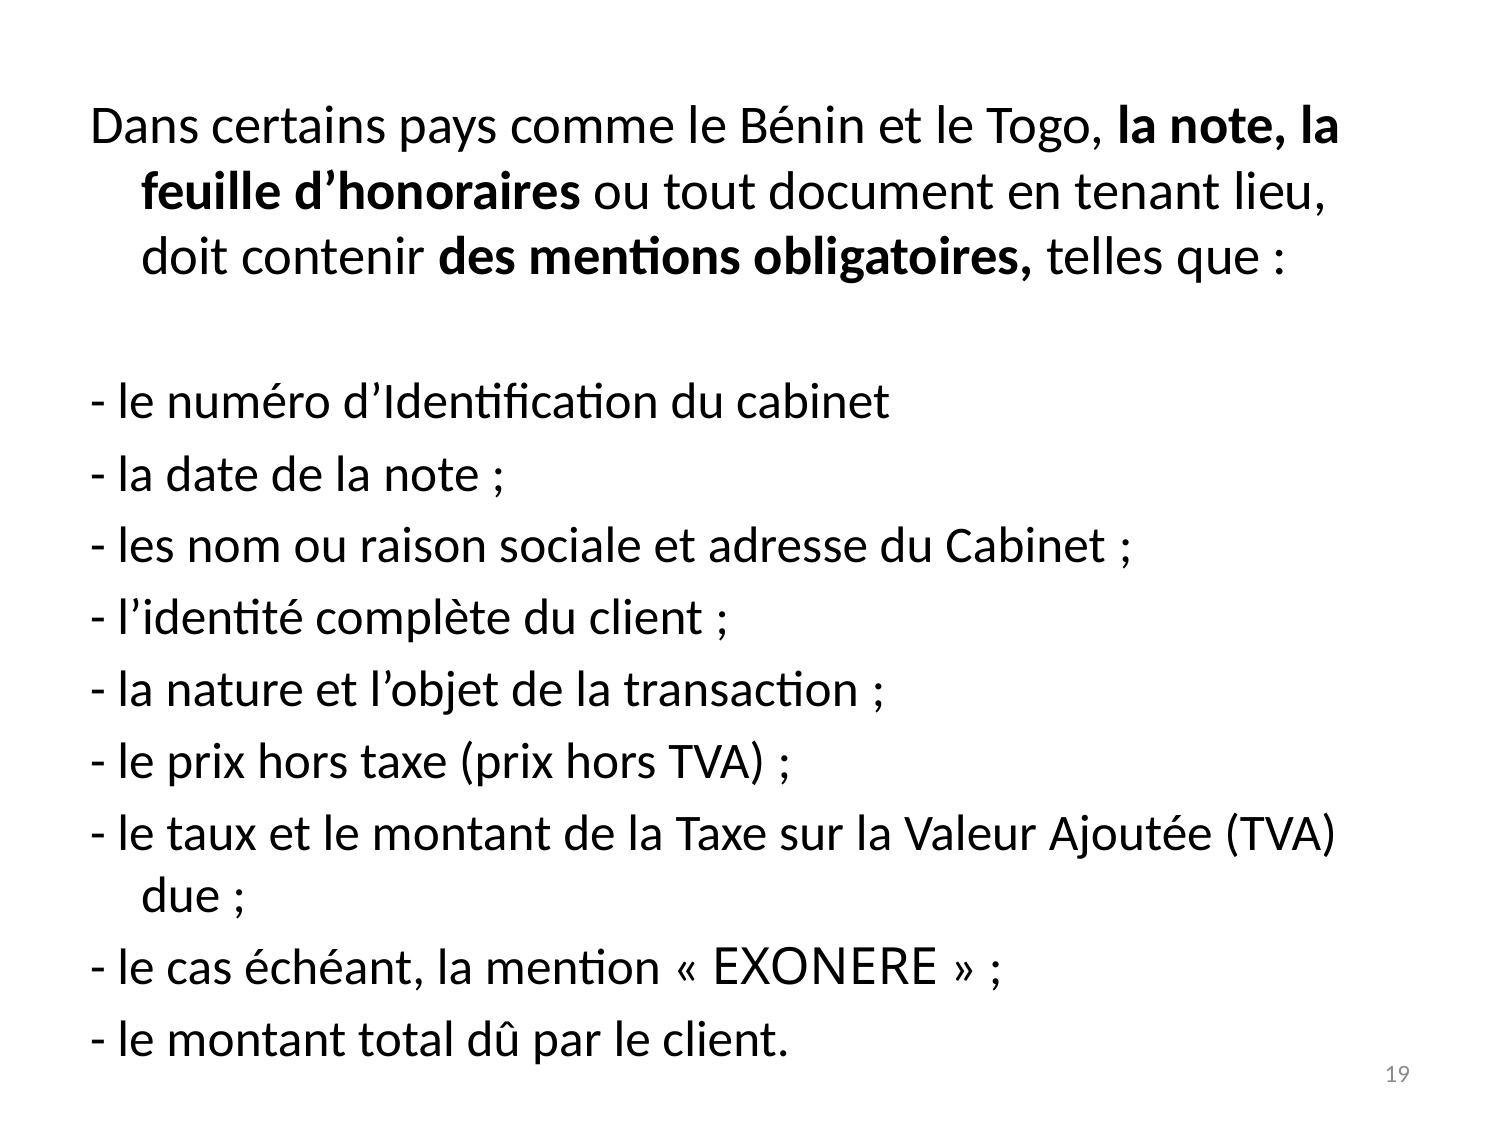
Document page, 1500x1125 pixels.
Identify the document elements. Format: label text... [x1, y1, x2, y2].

slide_number 19 [1074, 1042, 1425, 1103]
list Dans certains pays comme le Bénin et le Togo, la note, la feuille d’honoraires ou tout document en tenant lieu, doit contenir des mentions obligatoires, telles que : - le numéro d’Identification du cabinet - la date de la note ; - les nom ou raison sociale et adresse du Cabinet ; - l’identité complète du client ; - la nature et l’objet de la transaction ; - le prix hors taxe (prix hors TVA) ; - le taux et le montant de la Taxe sur la Valeur Ajoutée (TVA) due ; - le cas échéant, la mention « EXONERE » ; - le montant total dû par le client. [75, 82, 1425, 1079]
